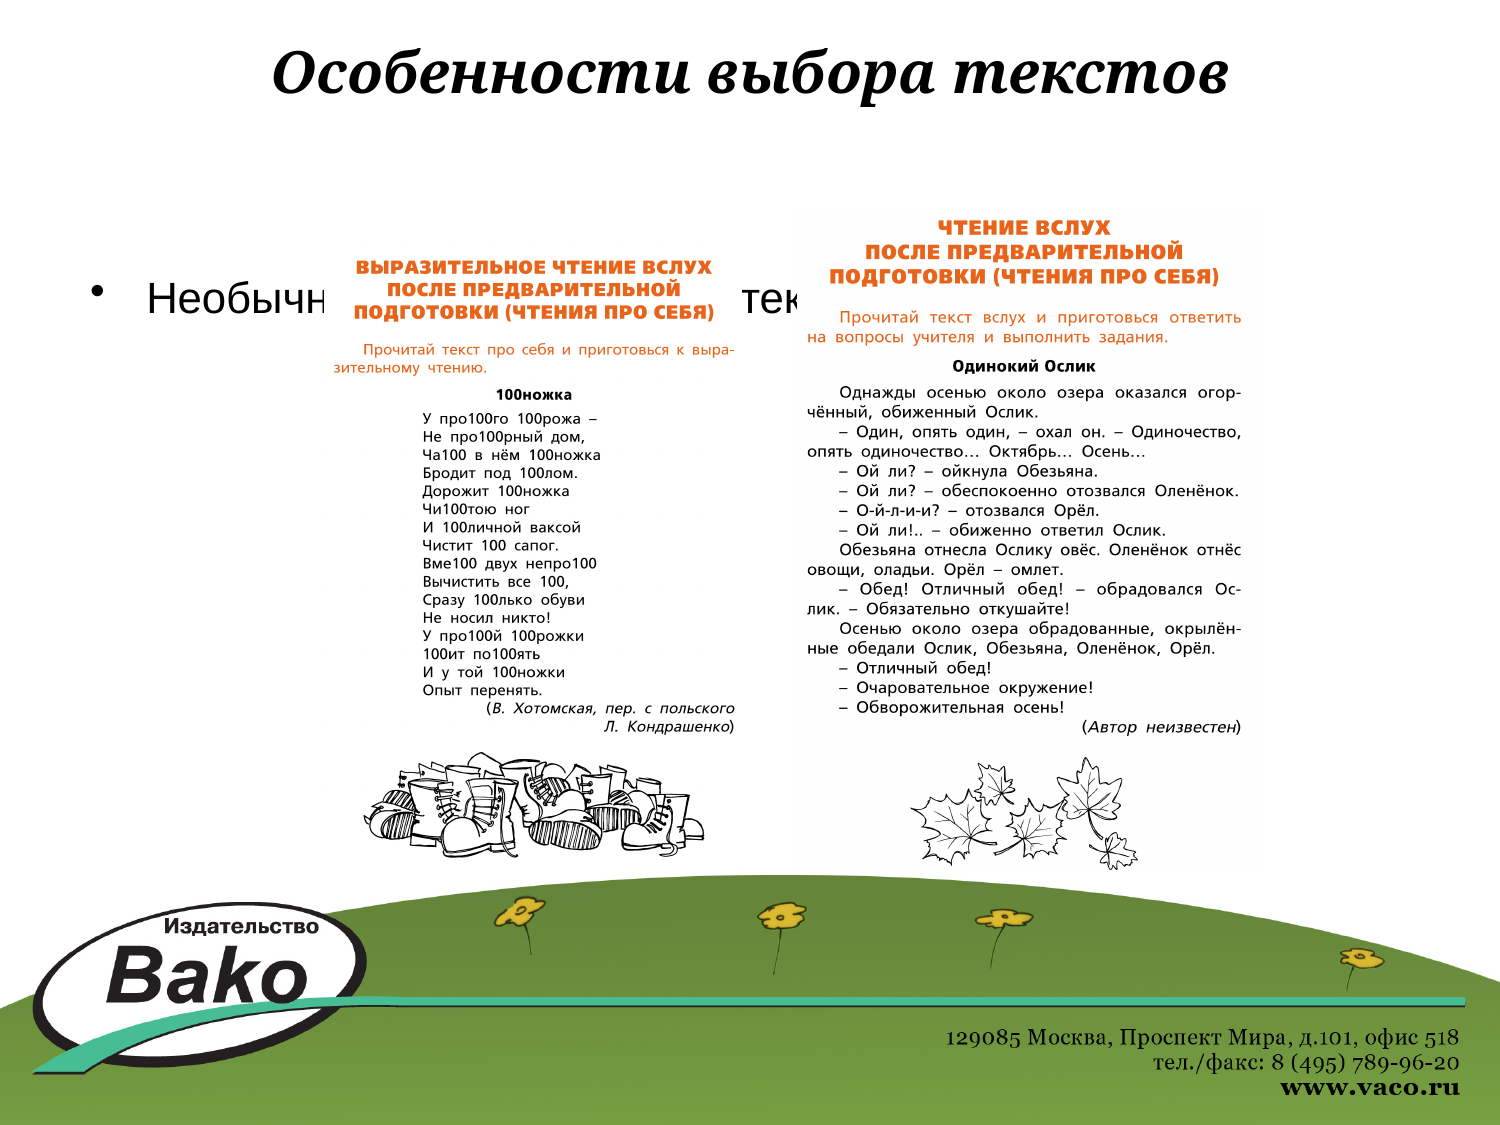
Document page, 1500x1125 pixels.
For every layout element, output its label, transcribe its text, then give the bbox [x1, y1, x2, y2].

list Необычность в оформлении текста [74, 262, 1426, 1006]
picture [0, 64, 1500, 1125]
title Особенности выбора текстов [74, 44, 1426, 97]
